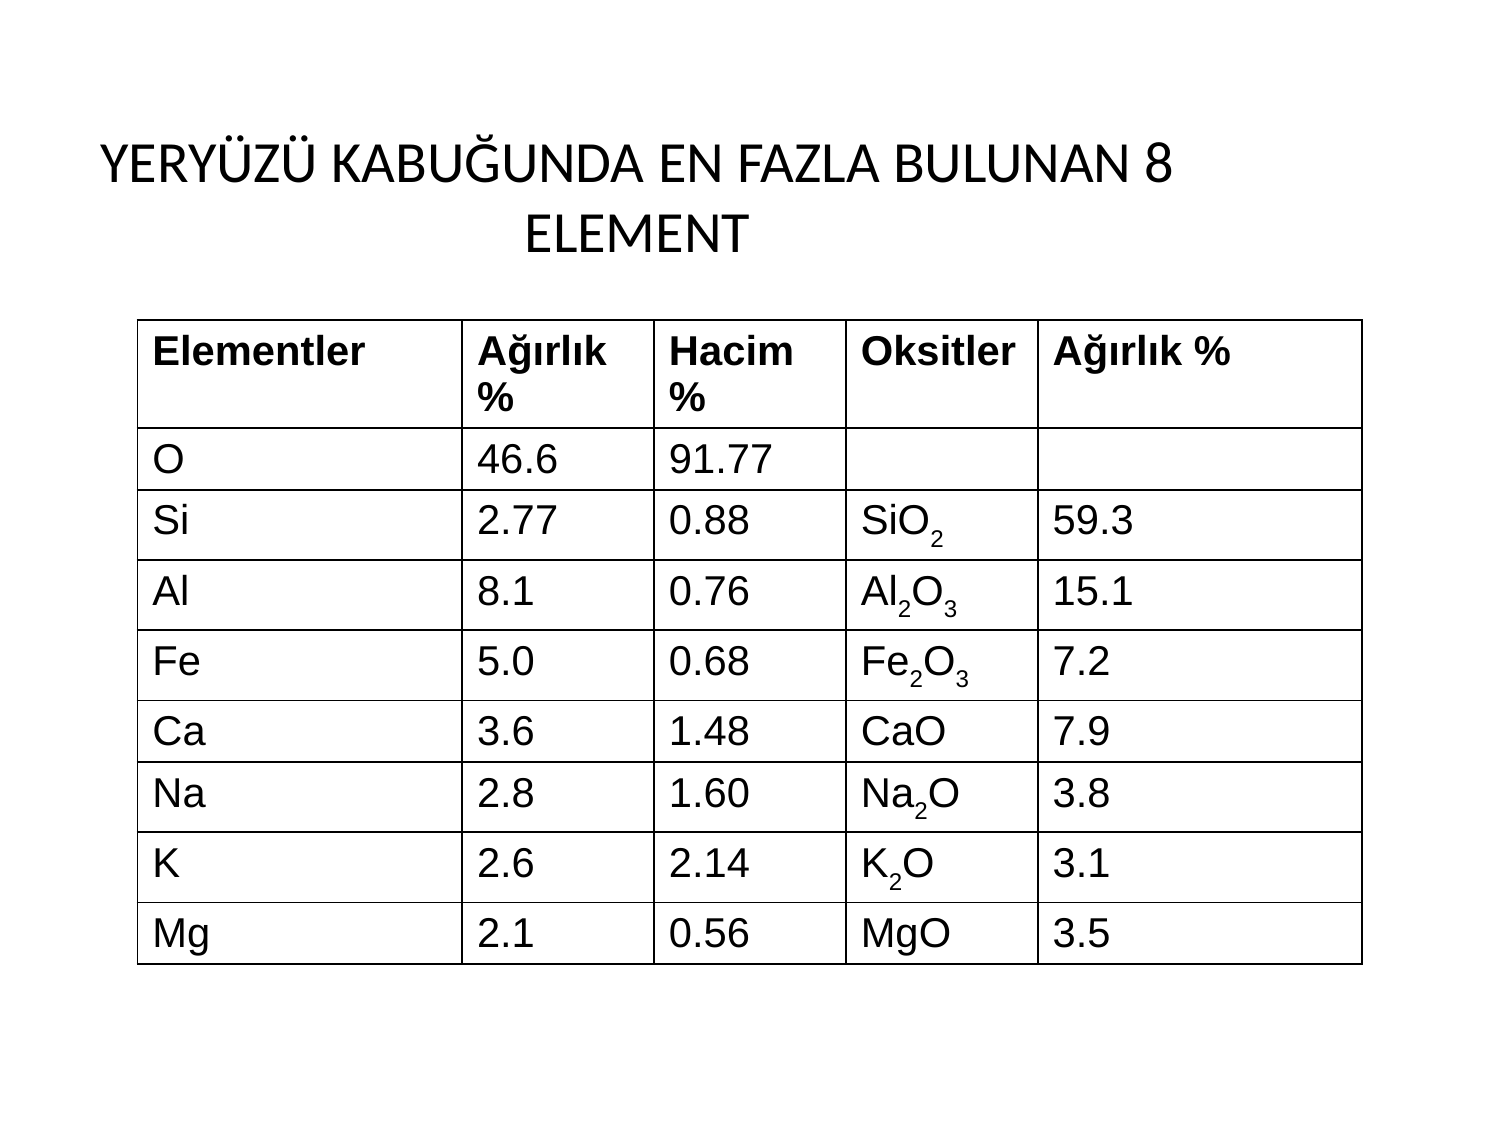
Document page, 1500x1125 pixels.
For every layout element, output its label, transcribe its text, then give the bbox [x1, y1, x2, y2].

table_cell Fe [138, 631, 461, 700]
table_cell 3.1 [1039, 833, 1361, 902]
table_header Oksitler [847, 321, 1037, 427]
table_cell Mg [138, 903, 461, 963]
table_cell Al [138, 561, 461, 629]
table_cell 2.6 [463, 833, 653, 902]
table_cell 15.1 [1039, 561, 1361, 629]
table_cell 7.9 [1039, 701, 1361, 761]
table_cell [847, 429, 1037, 489]
table_cell 0.88 [655, 491, 845, 559]
table_cell 0.68 [655, 631, 845, 700]
table_cell 5.0 [463, 631, 653, 700]
table_cell 46.6 [463, 429, 653, 489]
table_cell 2.77 [463, 491, 653, 559]
title YERYÜZÜ KABUĞUNDA EN FAZLA BULUNAN 8 ELEMENT [0, 99, 1275, 288]
table_cell Al2O3 [847, 561, 1037, 629]
table_cell K2O [847, 833, 1037, 902]
table_cell [1039, 429, 1361, 489]
table_cell 2.14 [655, 833, 845, 902]
table_cell SiO2 [847, 491, 1037, 559]
table_cell 1.60 [655, 763, 845, 831]
table_cell 91.77 [655, 429, 845, 489]
table_cell 3.8 [1039, 763, 1361, 831]
table_cell 2.8 [463, 763, 653, 831]
table_cell 7.2 [1039, 631, 1361, 700]
table_cell MgO [847, 903, 1037, 963]
table_cell 8.1 [463, 561, 653, 629]
table_cell 3.6 [463, 701, 653, 761]
table_cell Si [138, 491, 461, 559]
table_cell K [138, 833, 461, 902]
table_cell Fe2O3 [847, 631, 1037, 700]
table_header Hacim % [655, 321, 845, 427]
table_cell CaO [847, 701, 1037, 761]
table_header Ağırlık % [463, 321, 653, 427]
table_cell 59.3 [1039, 491, 1361, 559]
table_cell 0.56 [655, 903, 845, 963]
table_cell 2.1 [463, 903, 653, 963]
table_cell O [138, 429, 461, 489]
table_cell 1.48 [655, 701, 845, 761]
table_header Elementler [138, 321, 461, 427]
table_cell 0.76 [655, 561, 845, 629]
table_cell 3.5 [1039, 903, 1361, 963]
table_cell Na2O [847, 763, 1037, 831]
table_header Ağırlık % [1039, 321, 1361, 427]
table_cell Na [138, 763, 461, 831]
table_cell Ca [138, 701, 461, 761]
